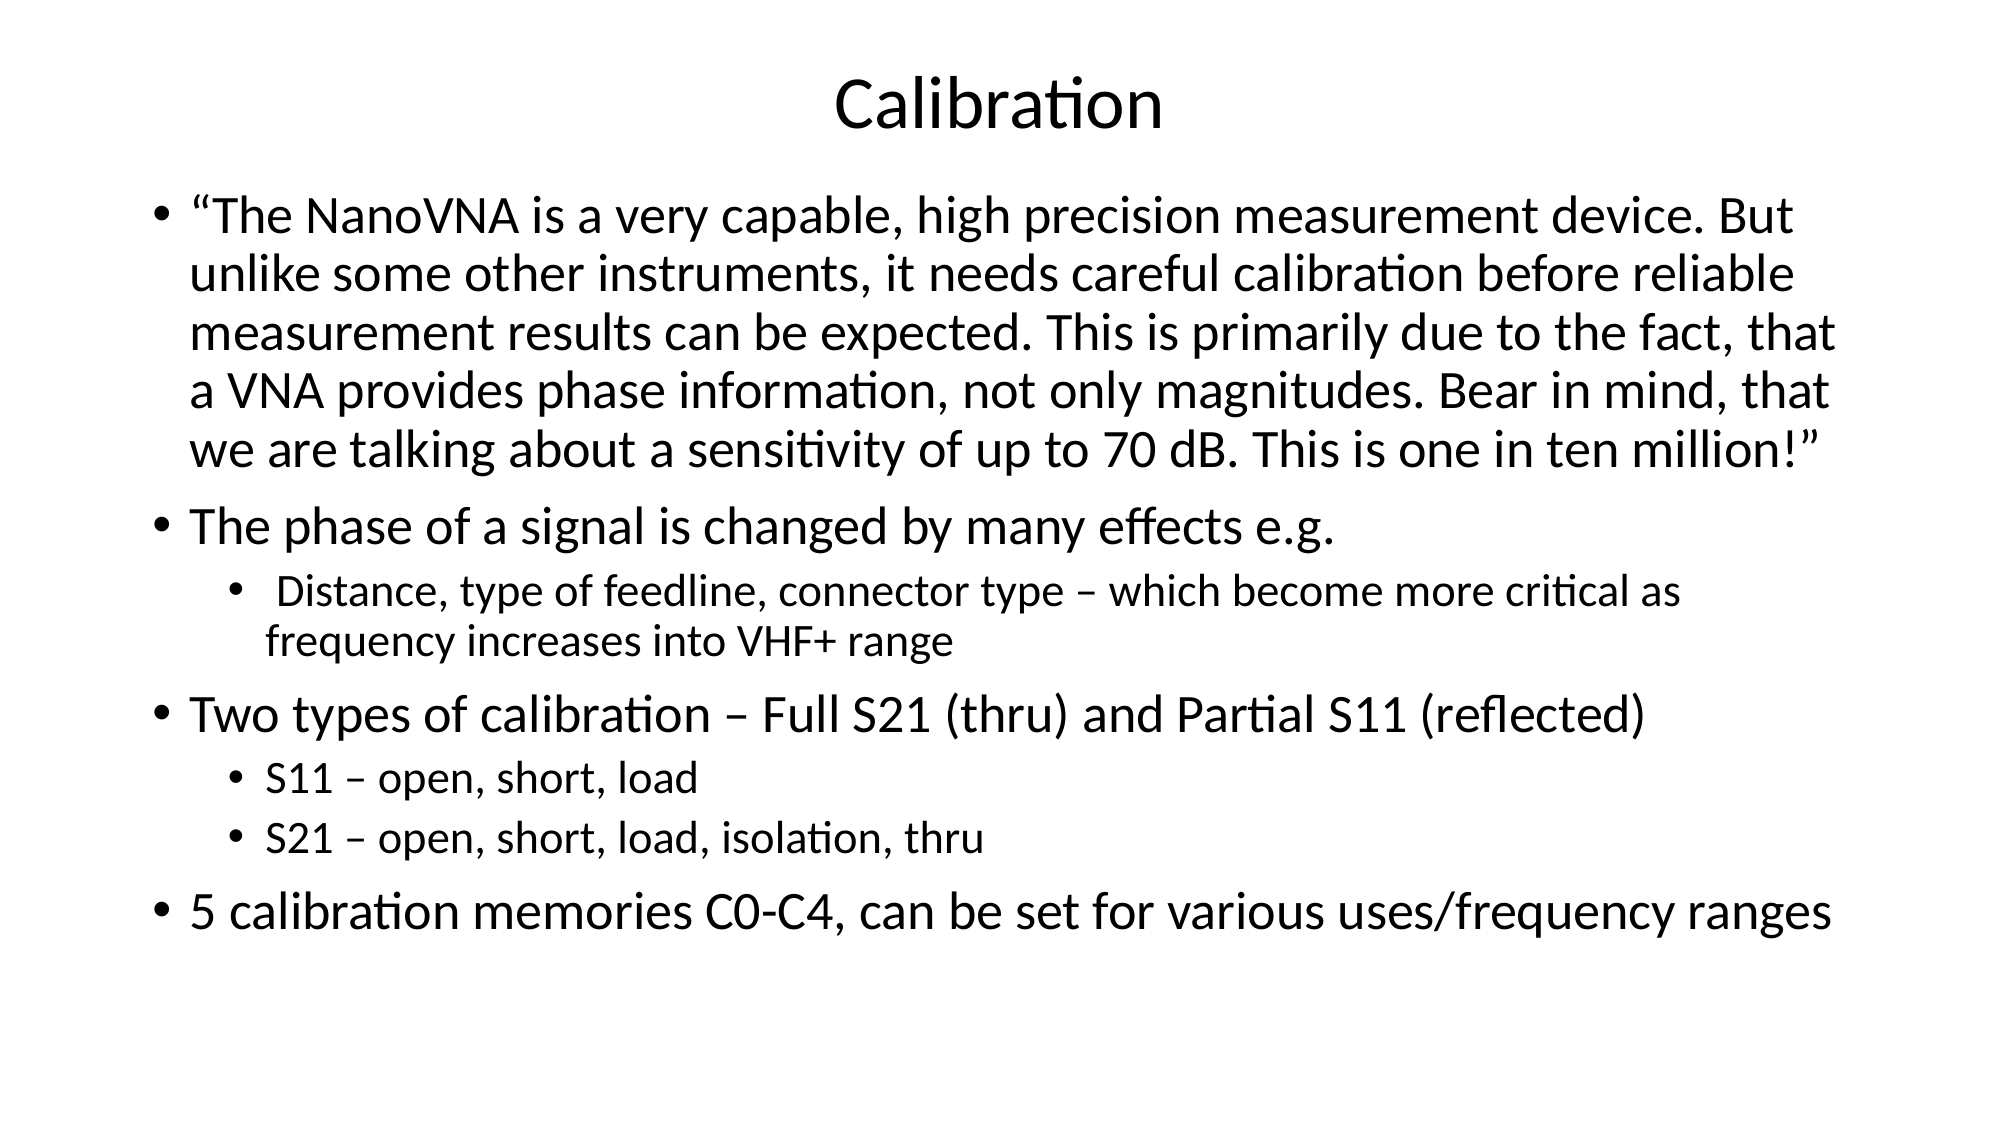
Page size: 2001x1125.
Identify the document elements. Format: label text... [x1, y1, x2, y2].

title Calibration [137, 59, 1863, 149]
list “The NanoVNA is a very capable, high precision measurement device. But unlike some other instruments, it needs careful calibration before reliable measurement results can be expected. This is primarily due to the fact, that a VNA provides phase information, not only magnitudes. Bear in mind, that we are talking about a sensitivity of up to 70 dB. This is one in ten million!” The phase of a signal is changed by many effects e.g. Distance, type of feedline, connector type – which become more critical as frequency increases into VHF+ range Two types of calibration – Full S21 (thru) and Partial S11 (reflected) S11 – open, short, load S21 – open, short, load, isolation, thru 5 calibration memories C0-C4, can be set for various uses/frequency ranges [137, 179, 1863, 1014]
